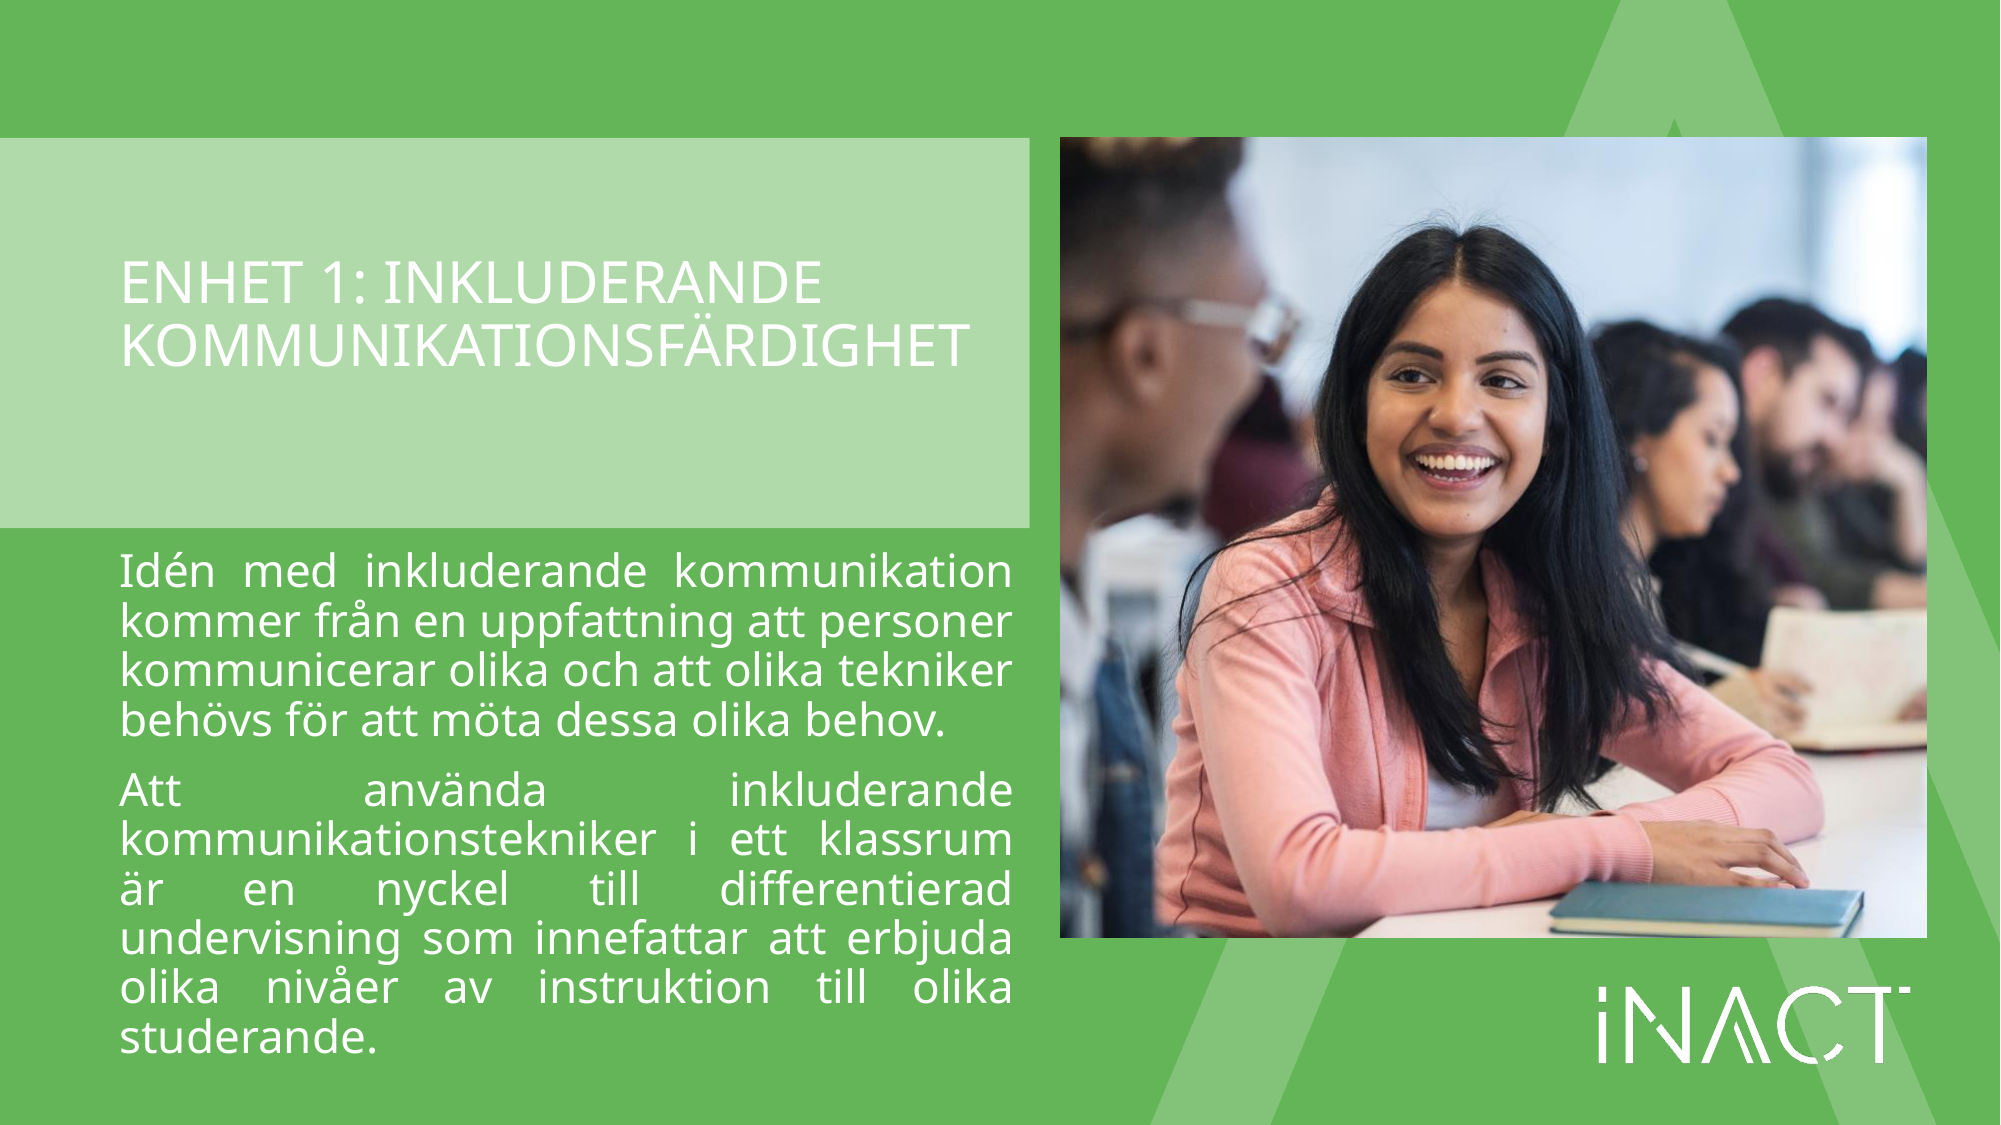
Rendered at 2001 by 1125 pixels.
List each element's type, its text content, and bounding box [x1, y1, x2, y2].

title ENHET 1: INKLUDERANDE KOMMUNIKATIONSFÄRDIGHET [104, 186, 1030, 445]
list Idén med inkluderande kommunikation kommer från en uppfattning att personer kommunicerar olika och att olika tekniker behövs för att möta dessa olika behov. Att använda inkluderande kommunikationstekniker i ett klassrum är en nyckel till differentierad undervisning som innefattar att erbjuda olika nivåer av instruktion till olika studerande. [104, 540, 1030, 1011]
picture [1060, 0, 2001, 1125]
